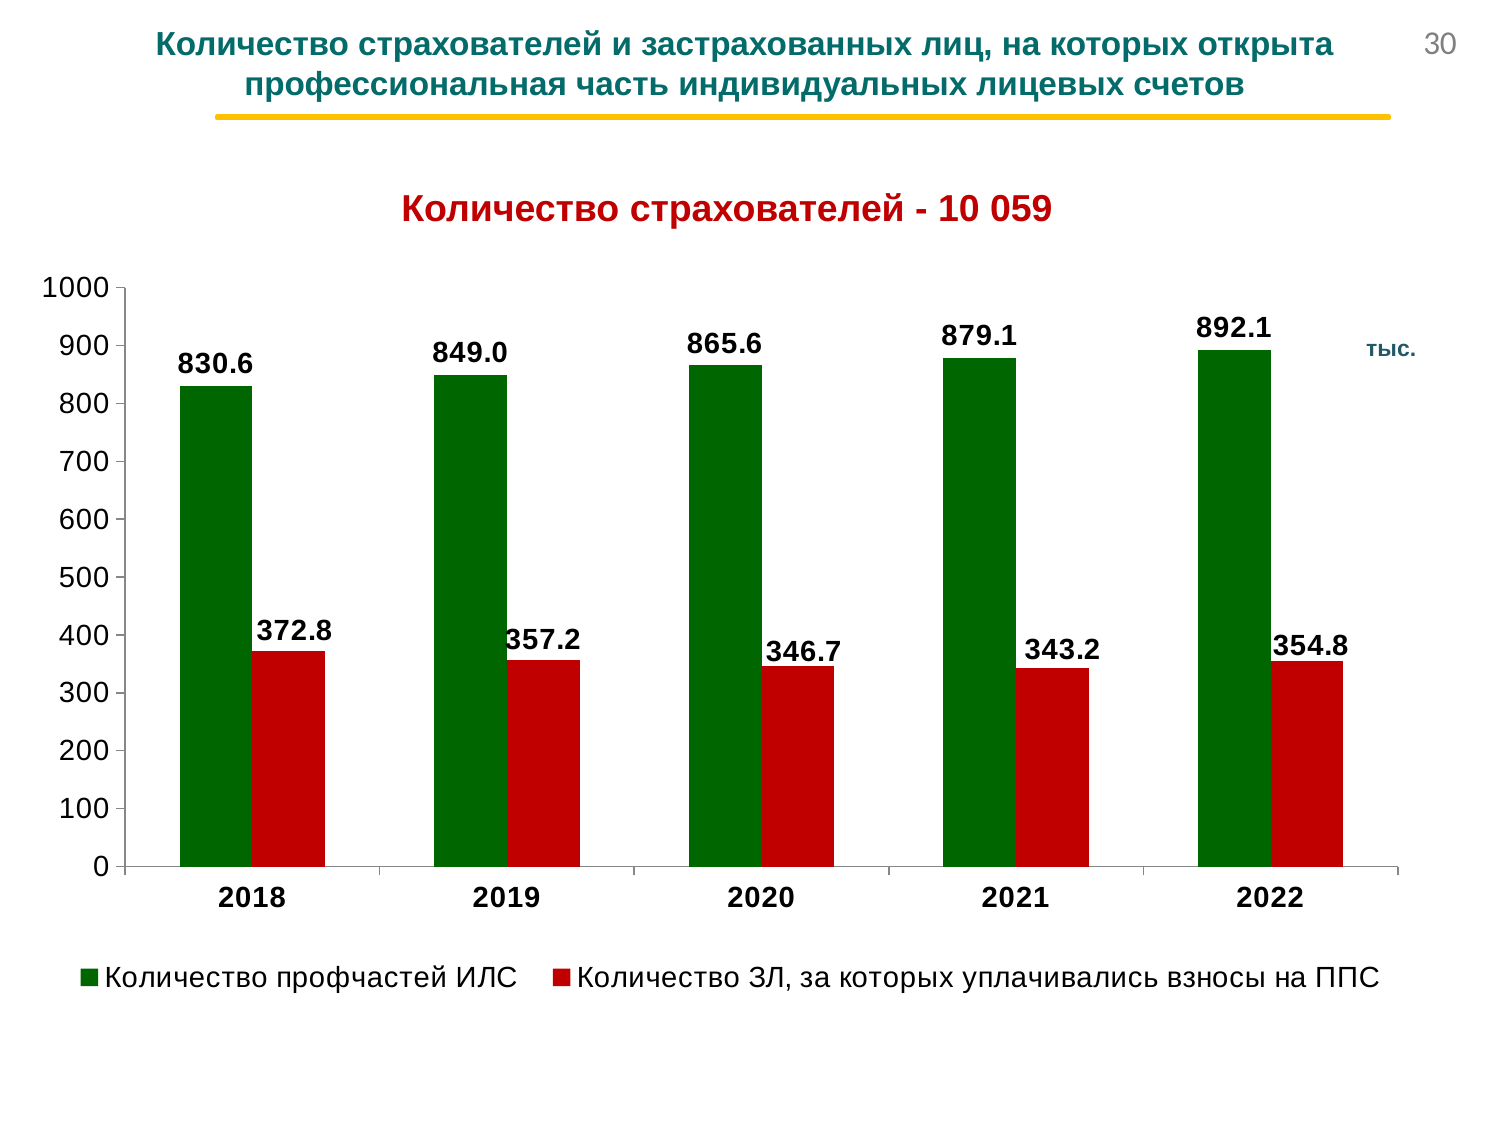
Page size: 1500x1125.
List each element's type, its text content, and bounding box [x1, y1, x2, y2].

text_box Количество страхователей и застрахованных лиц, на которых открыта профессиональная часть индивидуальных лицевых счетов [0, 14, 1500, 110]
text_box 30 [1391, 14, 1490, 69]
chart [0, 262, 1498, 1034]
text_box [215, 114, 1391, 120]
text_box Количество страхователей - 10 059 [182, 176, 1282, 237]
